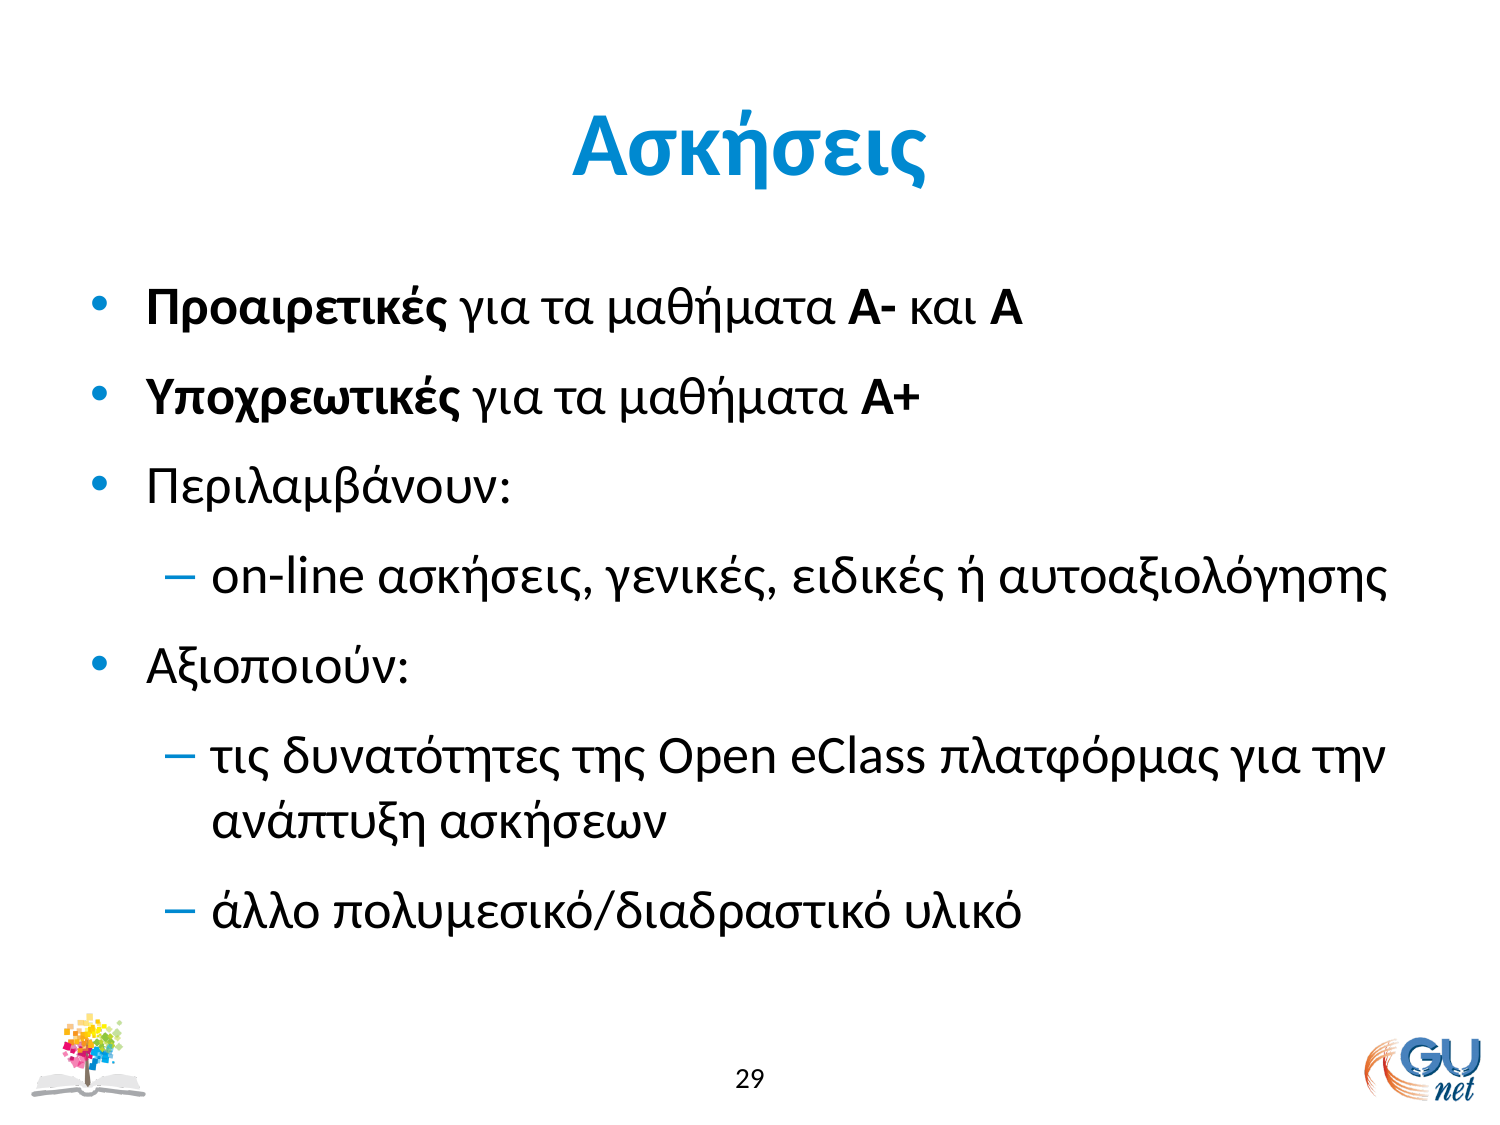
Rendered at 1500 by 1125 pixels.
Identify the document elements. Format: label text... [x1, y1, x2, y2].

slide_number 29 [17, 1046, 1483, 1107]
picture [1359, 1030, 1486, 1108]
title Ασκήσεις [74, 44, 1426, 233]
picture [29, 1007, 148, 1046]
list Προαιρετικές για τα μαθήματα Α- και Α Υποχρεωτικές για τα μαθήματα Α+ Περιλαμβάνουν: on-line ασκήσεις, γενικές, ειδικές ή αυτοαξιολόγησης Αξιοποιούν: τις δυνατότητες της Open eClass πλατφόρμας για την ανάπτυξη ασκήσεων άλλο πολυμεσικό/διαδραστικό υλικό [74, 262, 1483, 1006]
